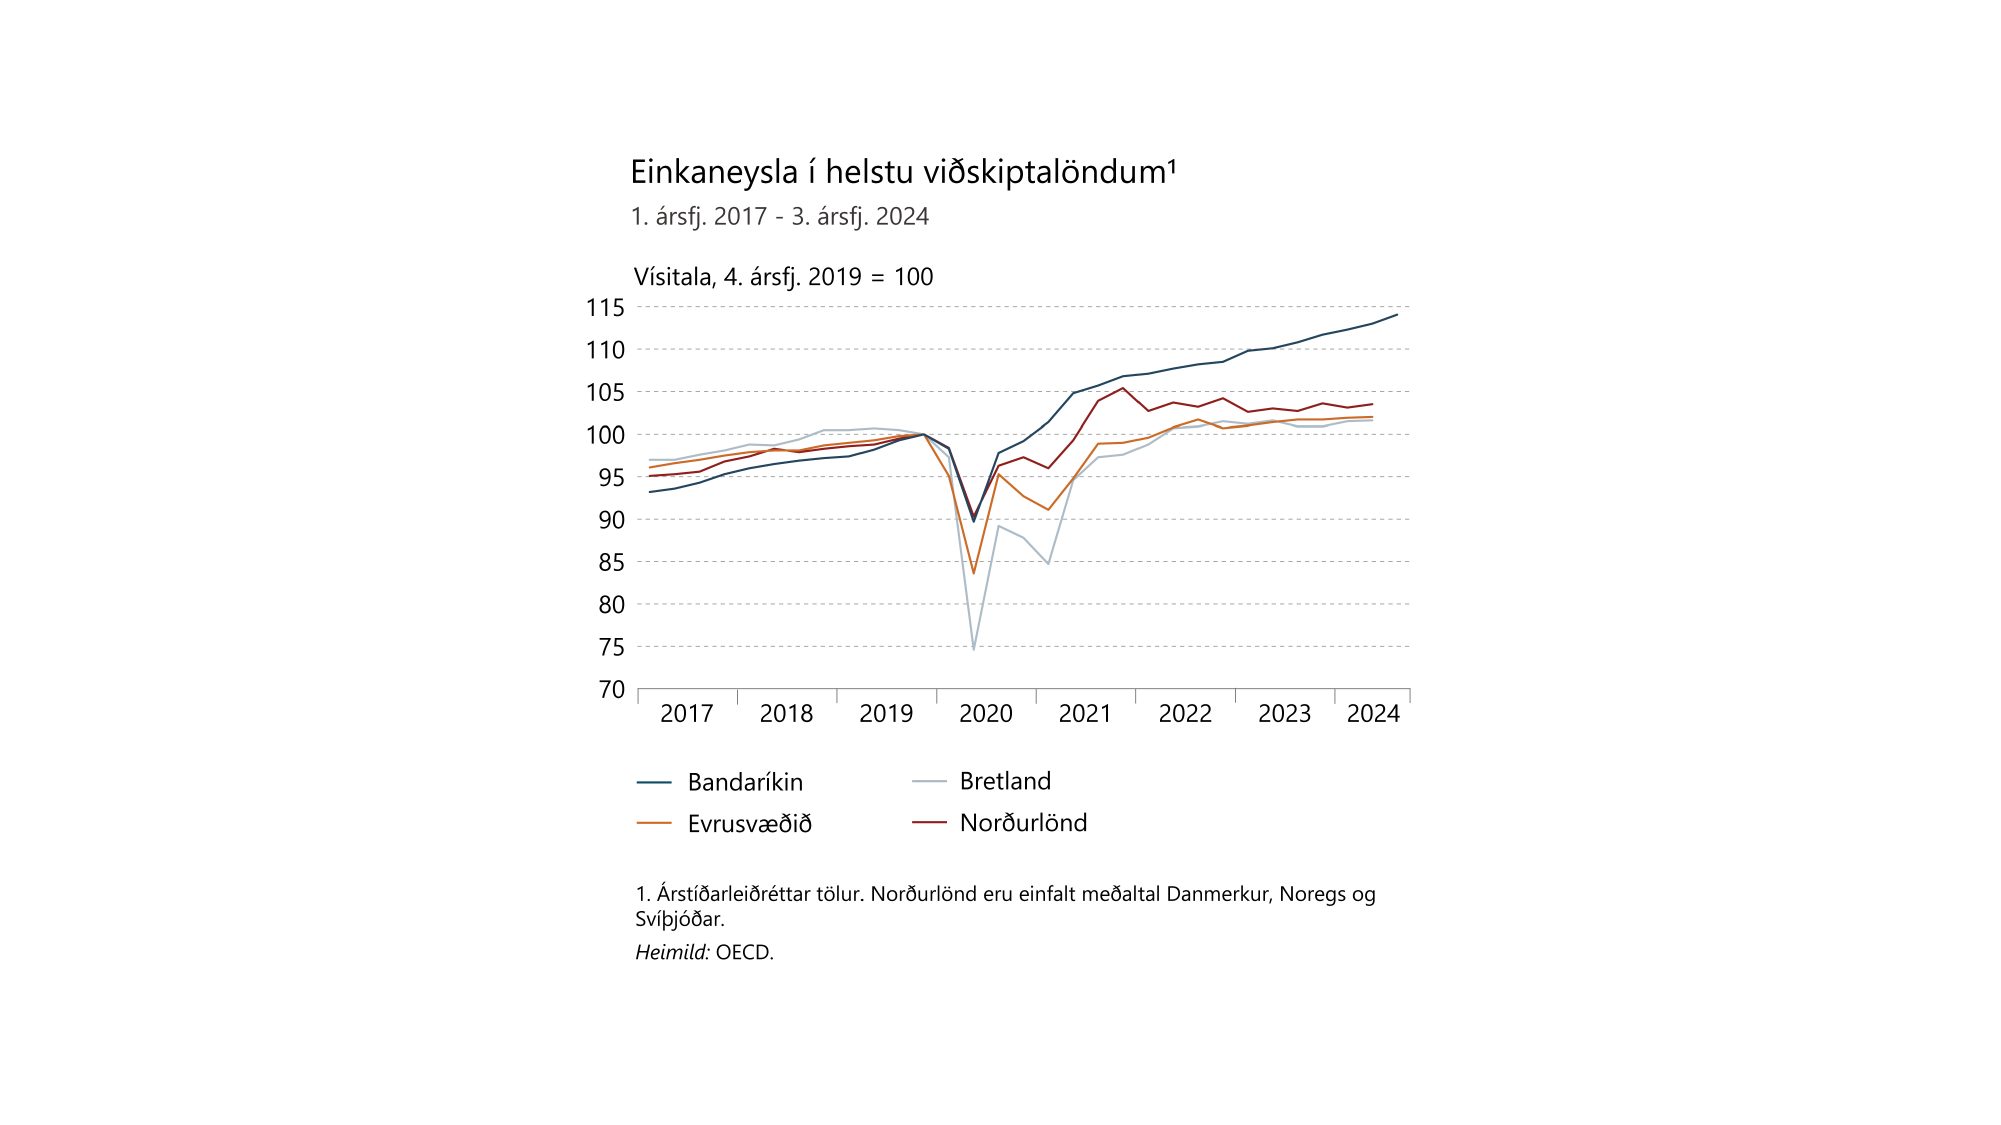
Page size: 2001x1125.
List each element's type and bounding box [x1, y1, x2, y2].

picture [584, 154, 1416, 971]
